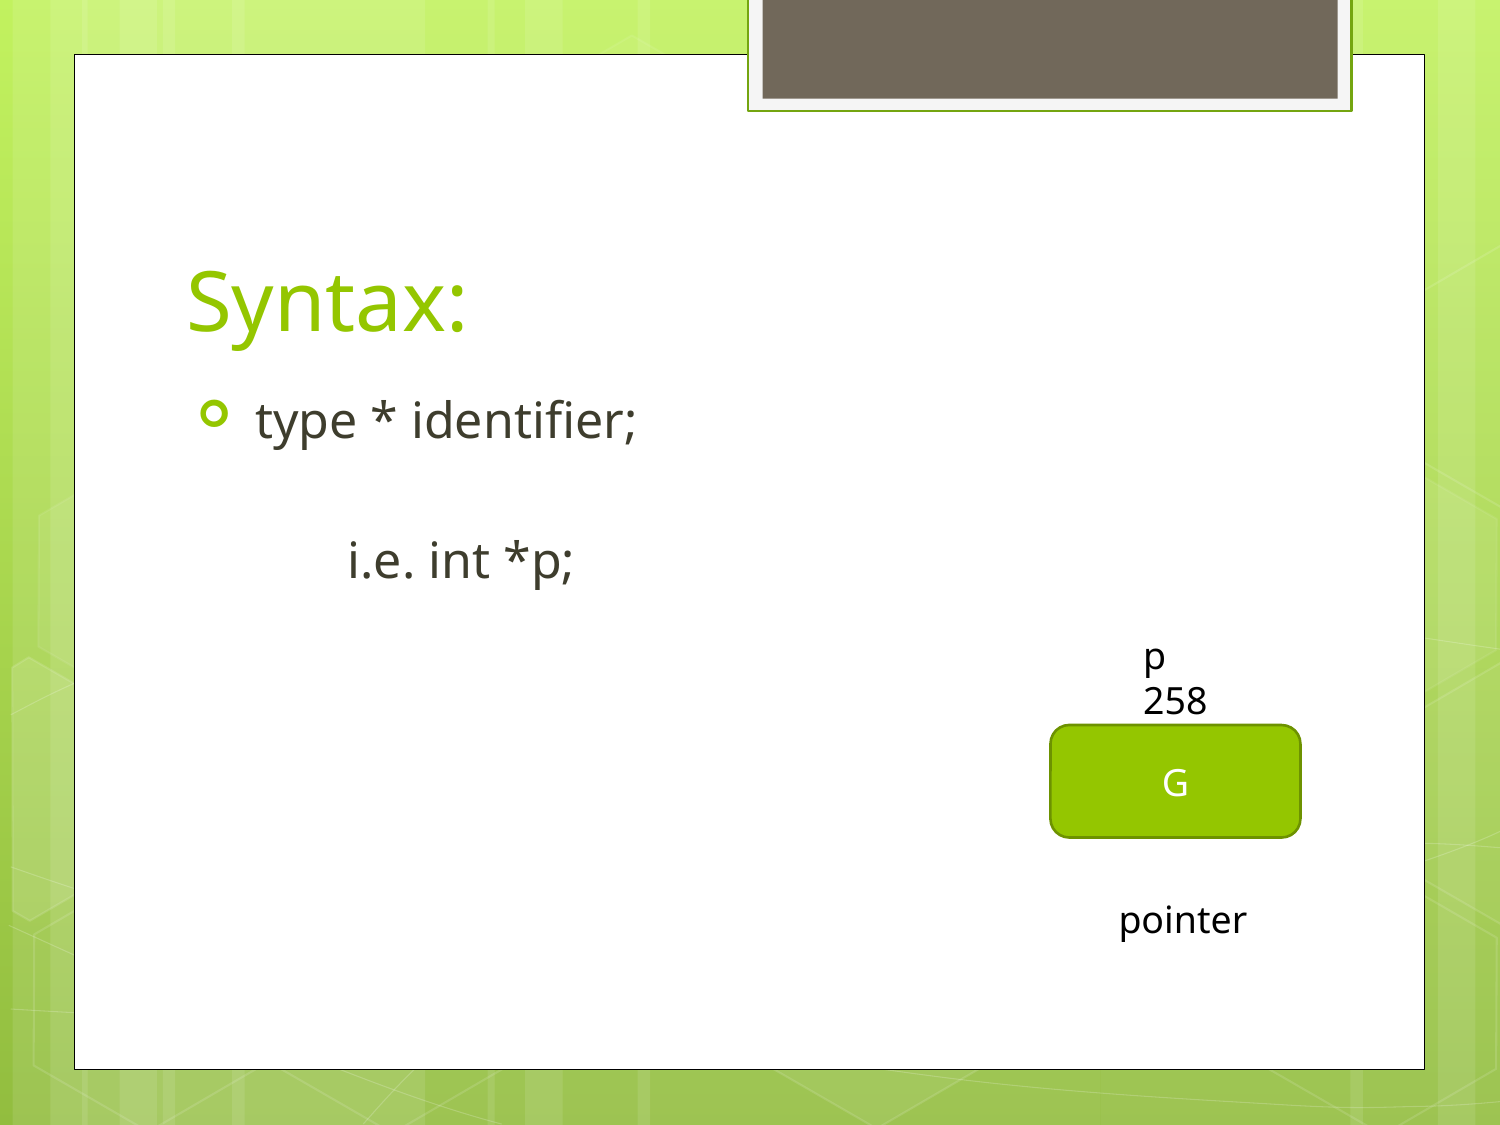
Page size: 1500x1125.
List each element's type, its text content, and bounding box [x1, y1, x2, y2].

list type * identifier; i.e. int *p; [171, 381, 1283, 957]
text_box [1050, 624, 1301, 949]
title Syntax: [171, 168, 1324, 357]
